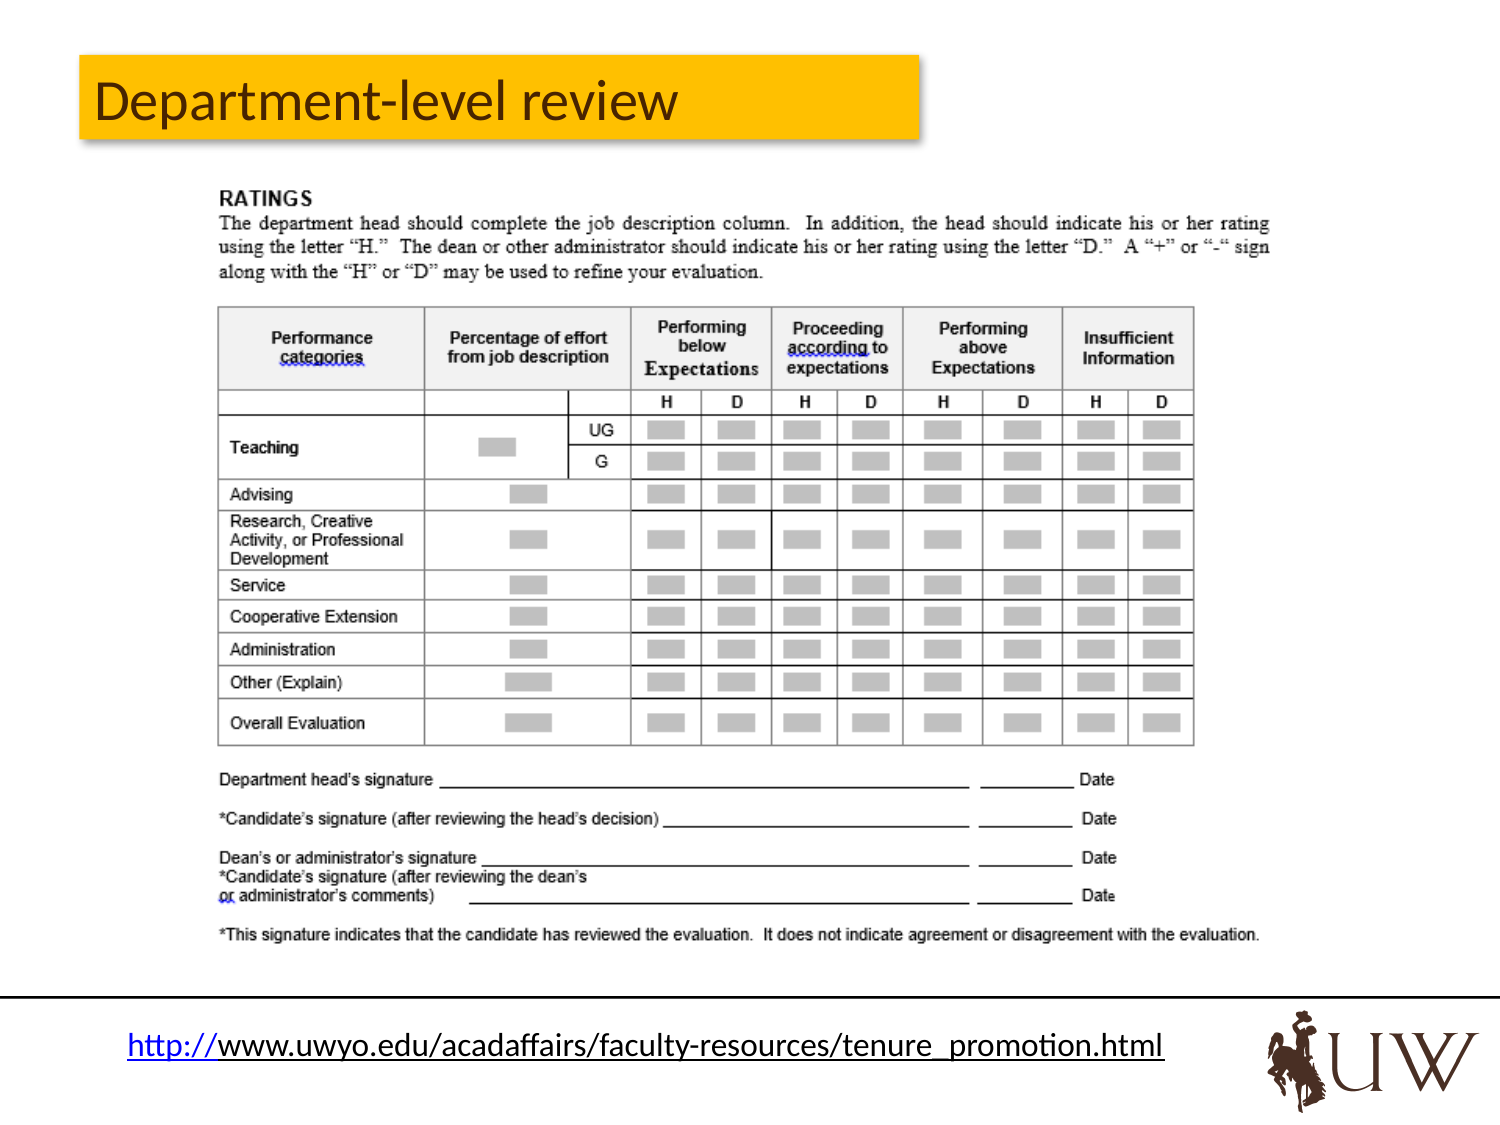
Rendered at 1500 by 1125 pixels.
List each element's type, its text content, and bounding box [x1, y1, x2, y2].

picture [0, 996, 1500, 1125]
text_box Department-level review [79, 54, 920, 140]
text_box http://www.uwyo.edu/acadaffairs/faculty-resources/tenure_promotion.html [112, 1015, 1203, 1071]
picture [202, 164, 1298, 961]
